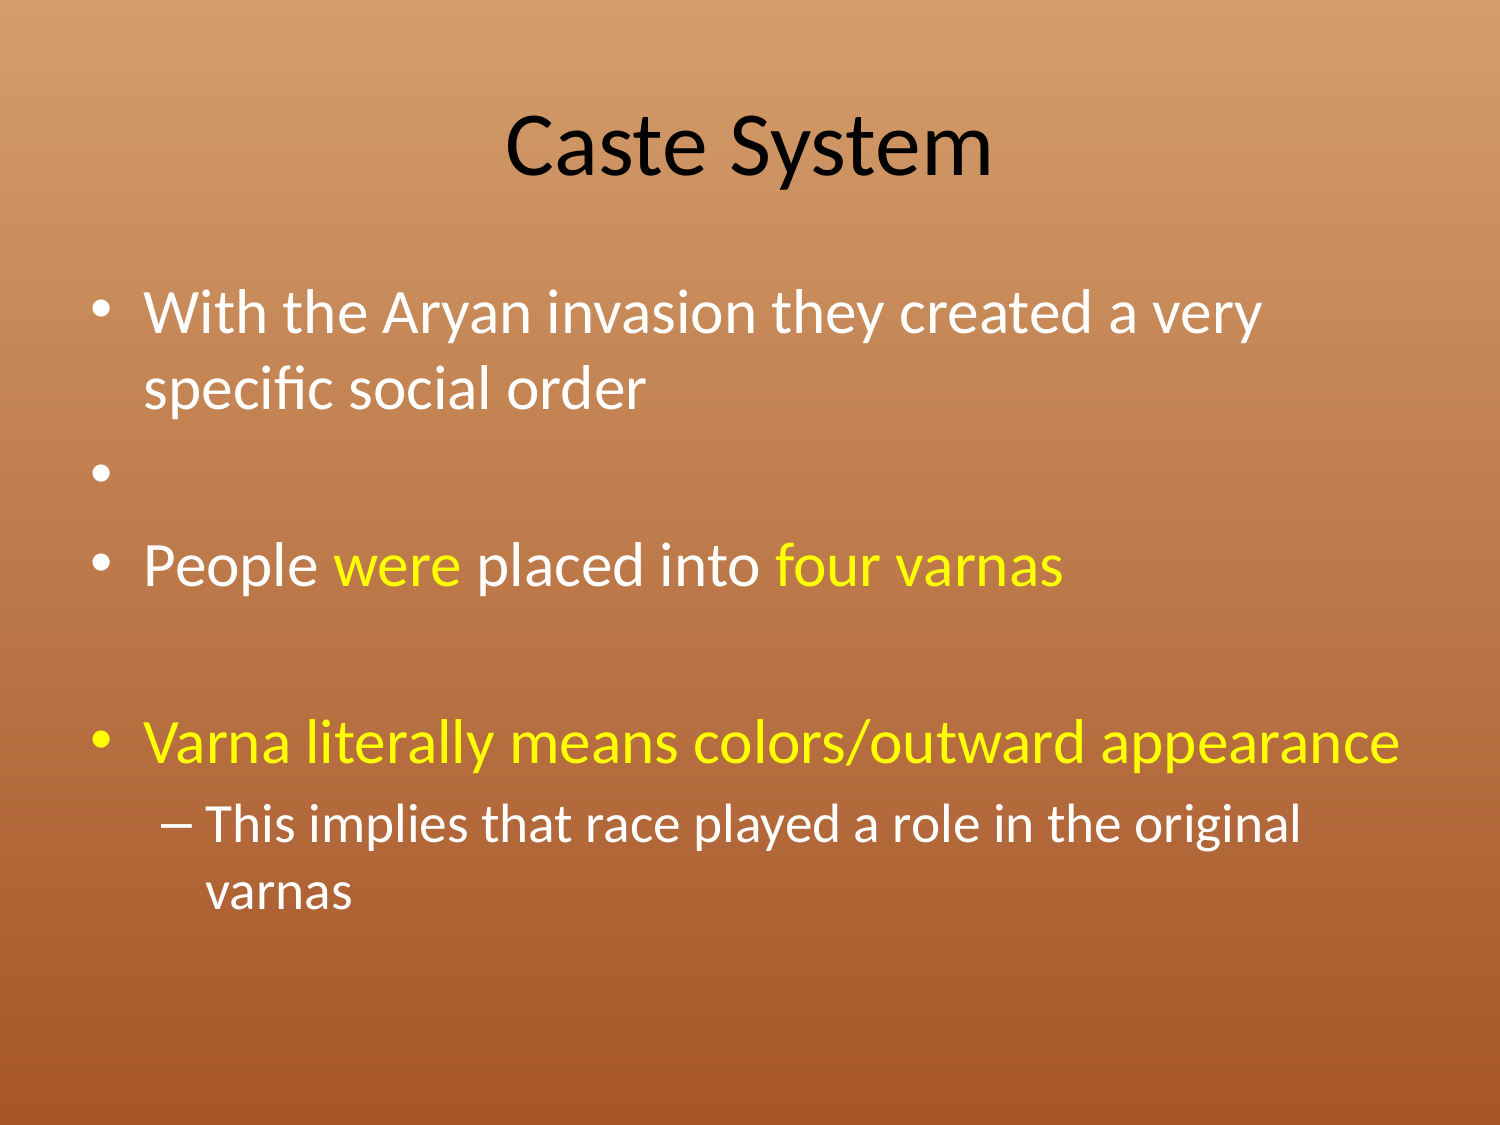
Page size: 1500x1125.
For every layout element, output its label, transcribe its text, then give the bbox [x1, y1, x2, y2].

title Caste System [75, 45, 1425, 233]
list With the Aryan invasion they created a very specific social order People were placed into four varnas Varna literally means colors/outward appearance This implies that race played a role in the original varnas [75, 262, 1425, 1005]
